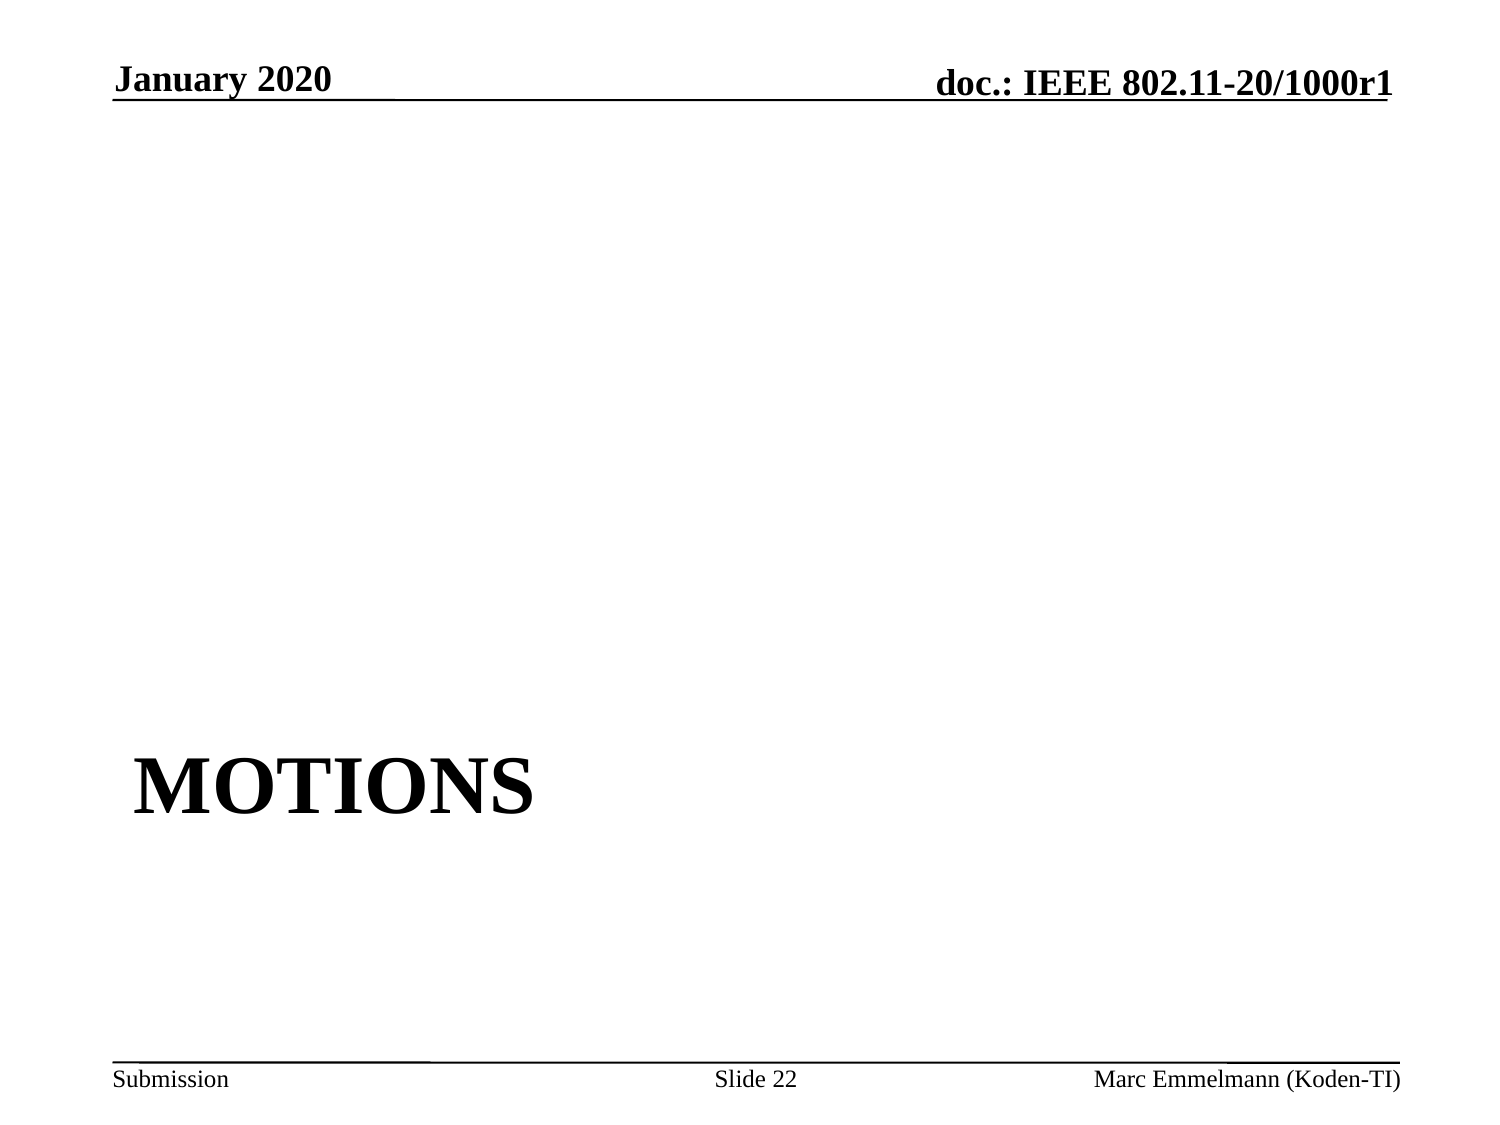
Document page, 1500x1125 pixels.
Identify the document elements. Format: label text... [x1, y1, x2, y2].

title Motions [118, 722, 1394, 947]
slide_number Slide 22 [712, 1061, 800, 1123]
footer Marc Emmelmann (Koden-TI) [878, 1061, 1402, 1093]
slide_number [114, 54, 423, 100]
